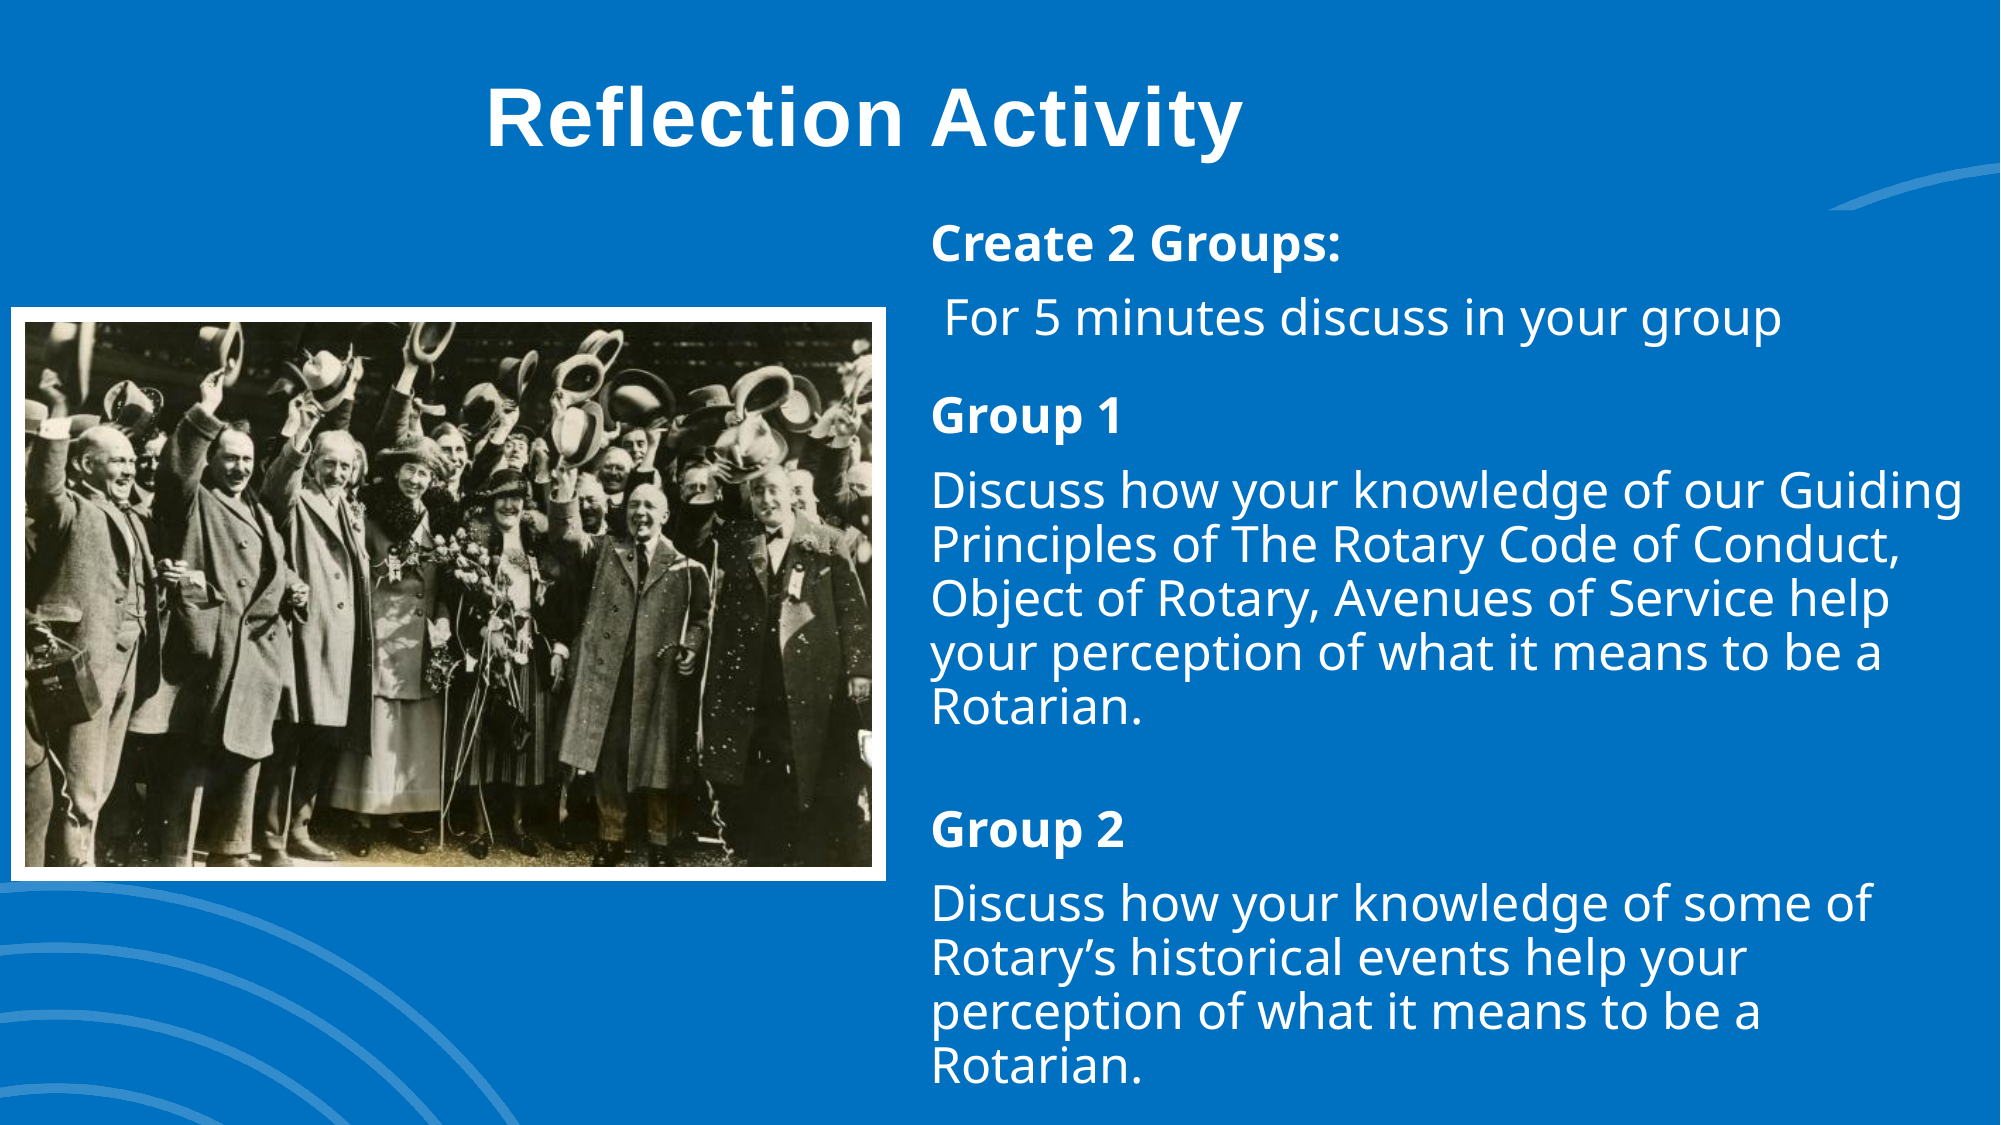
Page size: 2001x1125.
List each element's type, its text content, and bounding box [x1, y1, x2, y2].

list Create 2 Groups: For 5 minutes discuss in your group Group 1 Discuss how your knowledge of our Guiding Principles of The Rotary Code of Conduct, Object of Rotary, Avenues of Service help your perception of what it means to be a Rotarian. Group 2 Discuss how your knowledge of some of Rotary’s historical events help your perception of what it means to be a Rotarian. Share: 2 min each group [930, 210, 2000, 1125]
title Reflection Activity [485, 75, 1515, 375]
picture [1515, 159, 2000, 210]
picture [25, 321, 872, 867]
picture [0, 880, 619, 1125]
